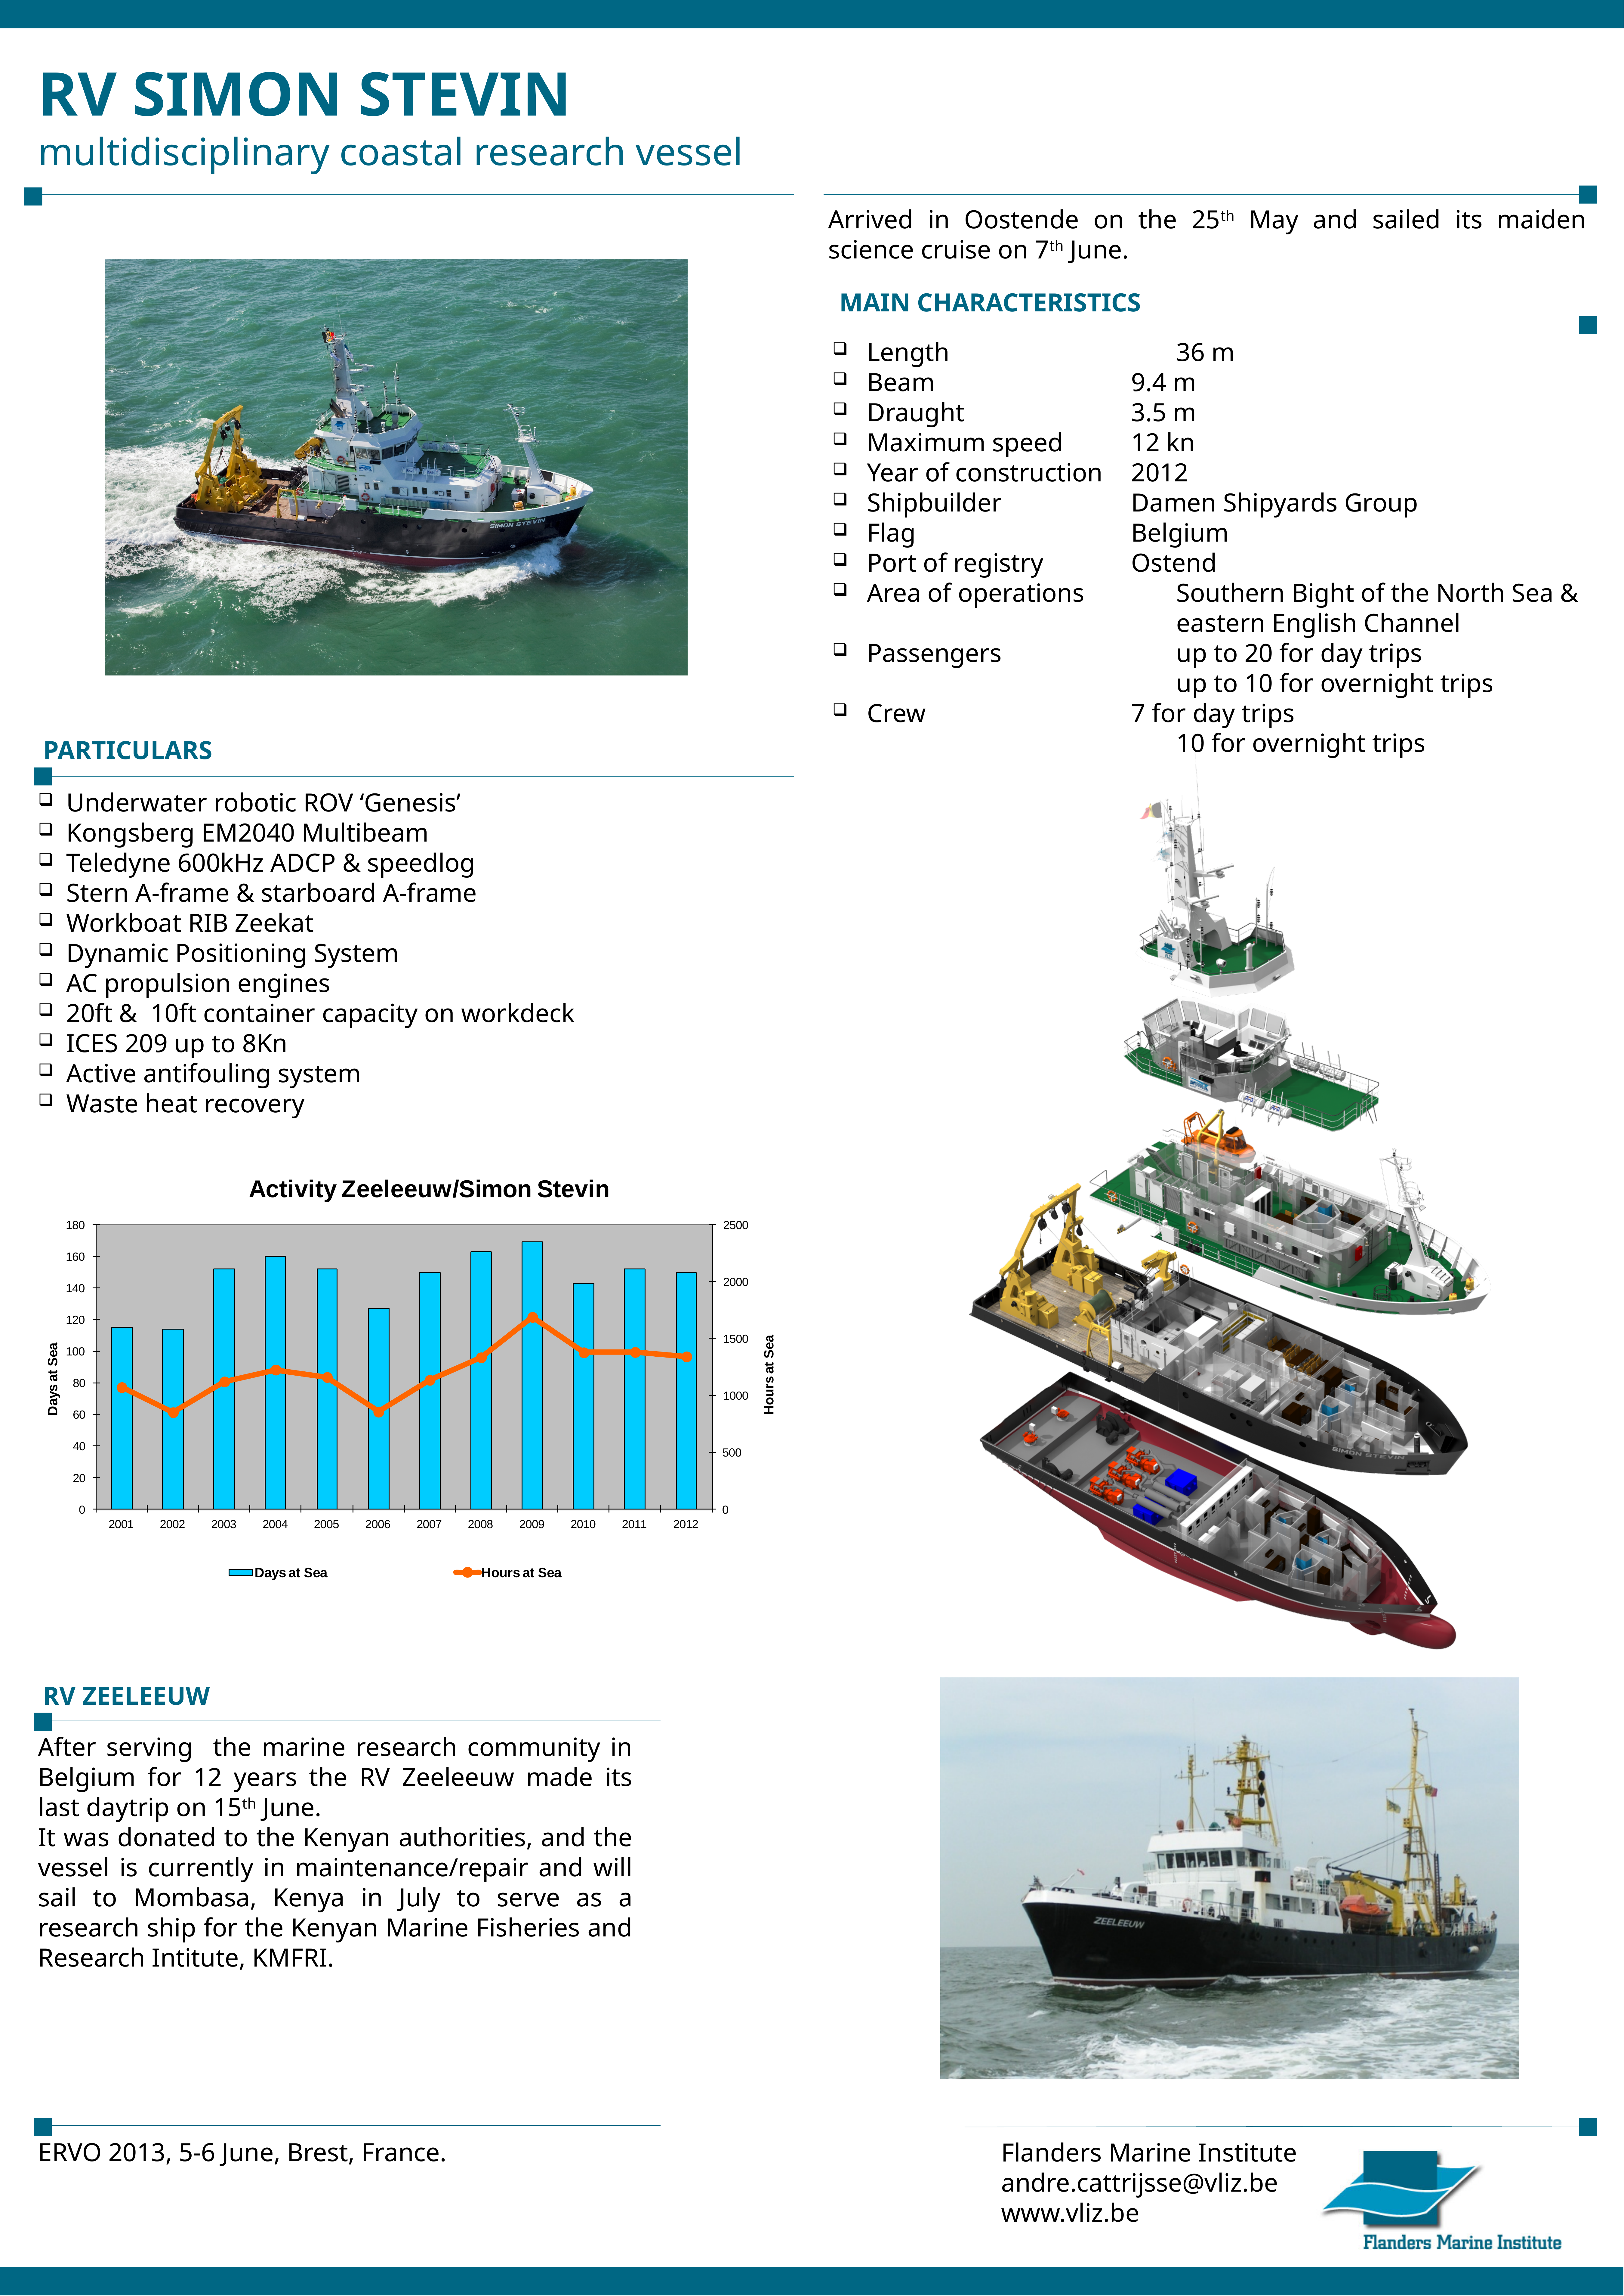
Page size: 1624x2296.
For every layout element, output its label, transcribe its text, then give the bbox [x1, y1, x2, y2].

text_box RV SIMON STEVIN multidisciplinary coastal research vessel [34, 53, 966, 175]
text_box [0, 2266, 1624, 2296]
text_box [823, 185, 1597, 267]
picture [940, 1677, 1519, 2079]
picture [923, 764, 1533, 1660]
picture [105, 259, 688, 675]
picture [33, 1144, 789, 1603]
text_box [964, 2118, 1597, 2250]
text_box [33, 732, 794, 1123]
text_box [828, 284, 1597, 764]
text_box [33, 1677, 661, 1976]
text_box [23, 187, 43, 206]
text_box [0, 0, 1624, 29]
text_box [33, 2118, 661, 2169]
